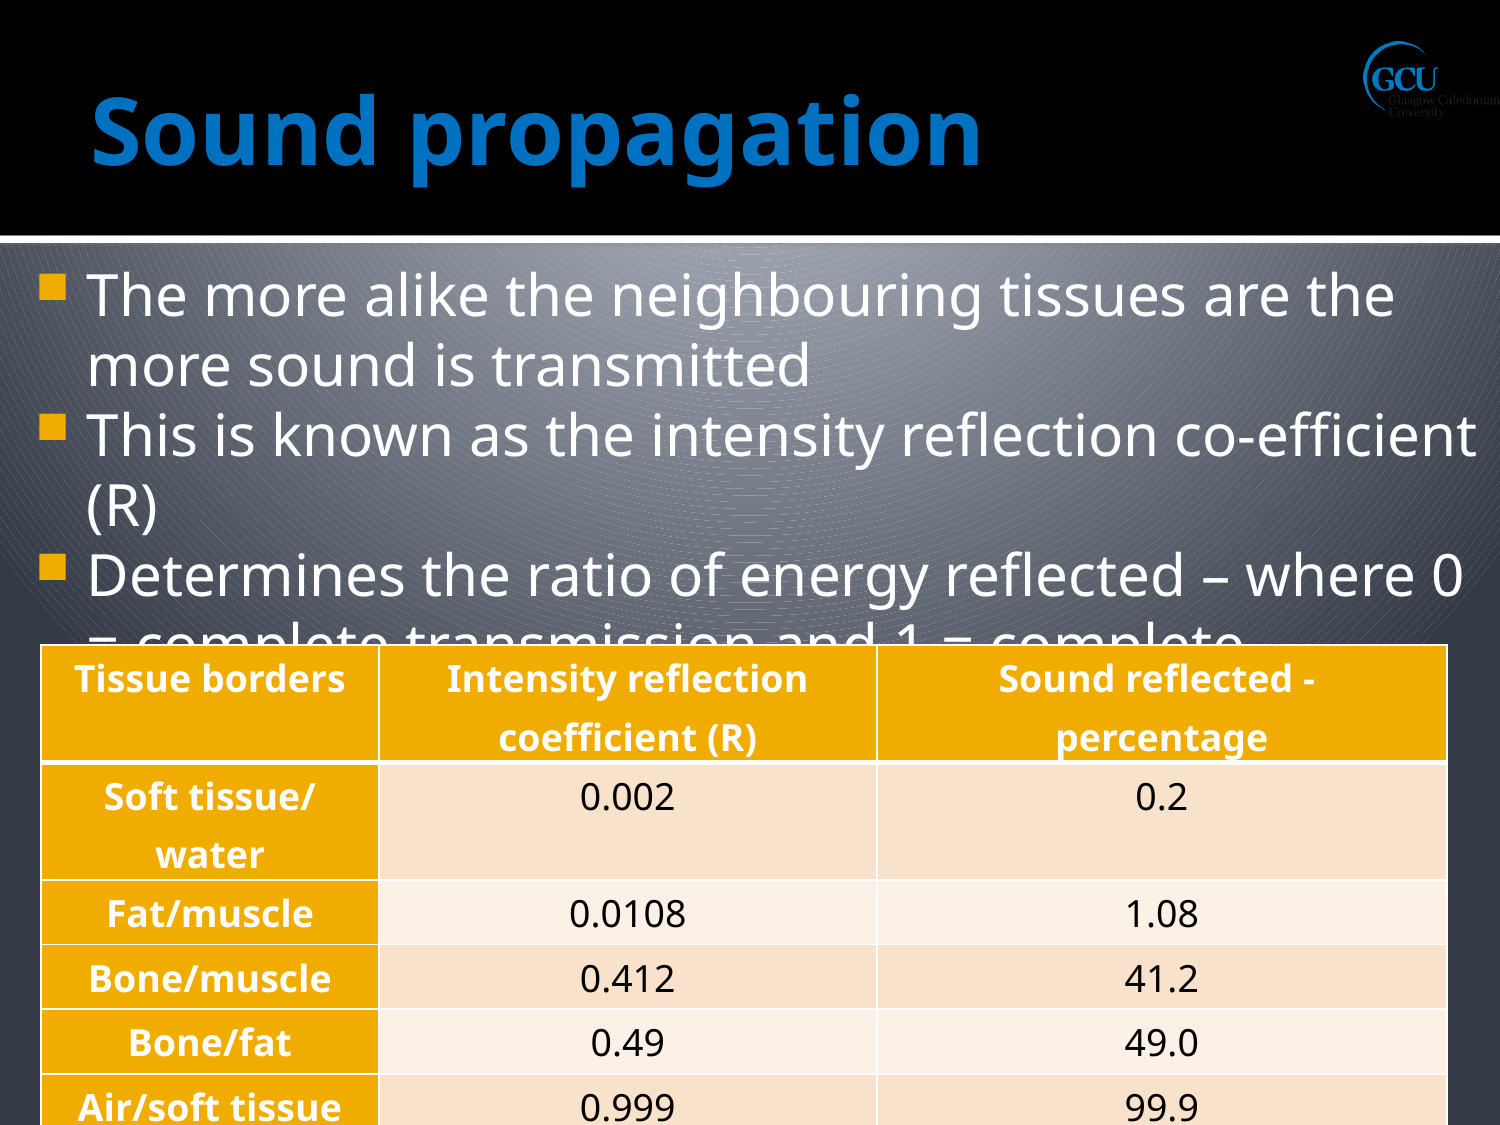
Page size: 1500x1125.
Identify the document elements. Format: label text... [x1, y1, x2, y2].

table_cell 0.002 [380, 765, 876, 879]
table_cell 0.999 [380, 1075, 876, 1125]
title Sound propagation [75, 24, 1425, 231]
table_cell 41.2 [878, 945, 1446, 1008]
table_cell 0.412 [380, 945, 876, 1008]
table_cell 0.0108 [380, 881, 876, 944]
table_cell 0.49 [380, 1010, 876, 1073]
table_cell Bone/muscle [42, 945, 378, 1008]
table_cell 0.2 [878, 765, 1446, 879]
picture [1363, 41, 1500, 119]
table_header Intensity reflection coefficient (R) [380, 646, 876, 760]
table_cell 49.0 [878, 1010, 1446, 1073]
table_header Sound reflected - percentage [878, 646, 1446, 760]
table_cell Air/soft tissue [42, 1075, 378, 1125]
table_cell Fat/muscle [42, 881, 378, 944]
list The more alike the neighbouring tissues are the more sound is transmitted This is known as the intensity reflection co-efficient (R) Determines the ratio of energy reflected – where 0 = complete transmission and 1 = complete reflection [0, 243, 1500, 646]
table_cell 1.08 [878, 881, 1446, 944]
table_cell Soft tissue/ water [42, 765, 378, 879]
table_cell 99.9 [878, 1075, 1446, 1125]
table_cell Bone/fat [42, 1010, 378, 1073]
table_header Tissue borders [42, 646, 378, 760]
